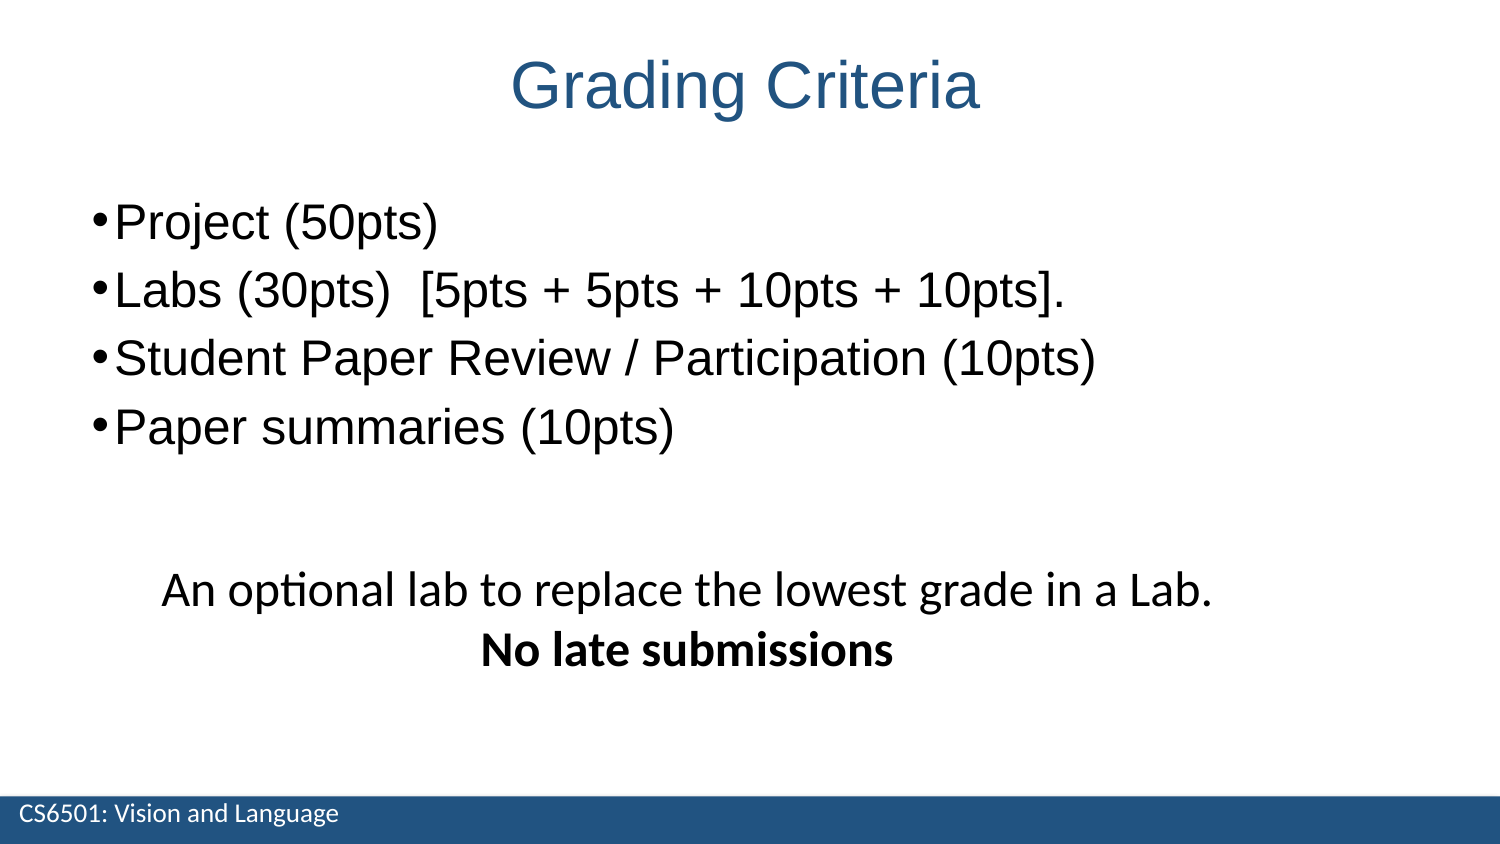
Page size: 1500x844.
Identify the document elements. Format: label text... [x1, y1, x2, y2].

text_box Grading Criteria [0, 42, 1500, 138]
text_box An optional lab to replace the lowest grade in a Lab. No late submissions [153, 548, 1222, 684]
text_box Project (50pts) Labs (30pts) [5pts + 5pts + 10pts + 10pts]. Student Paper Review / Participation (10pts) Paper summaries (10pts) [91, 189, 1400, 719]
